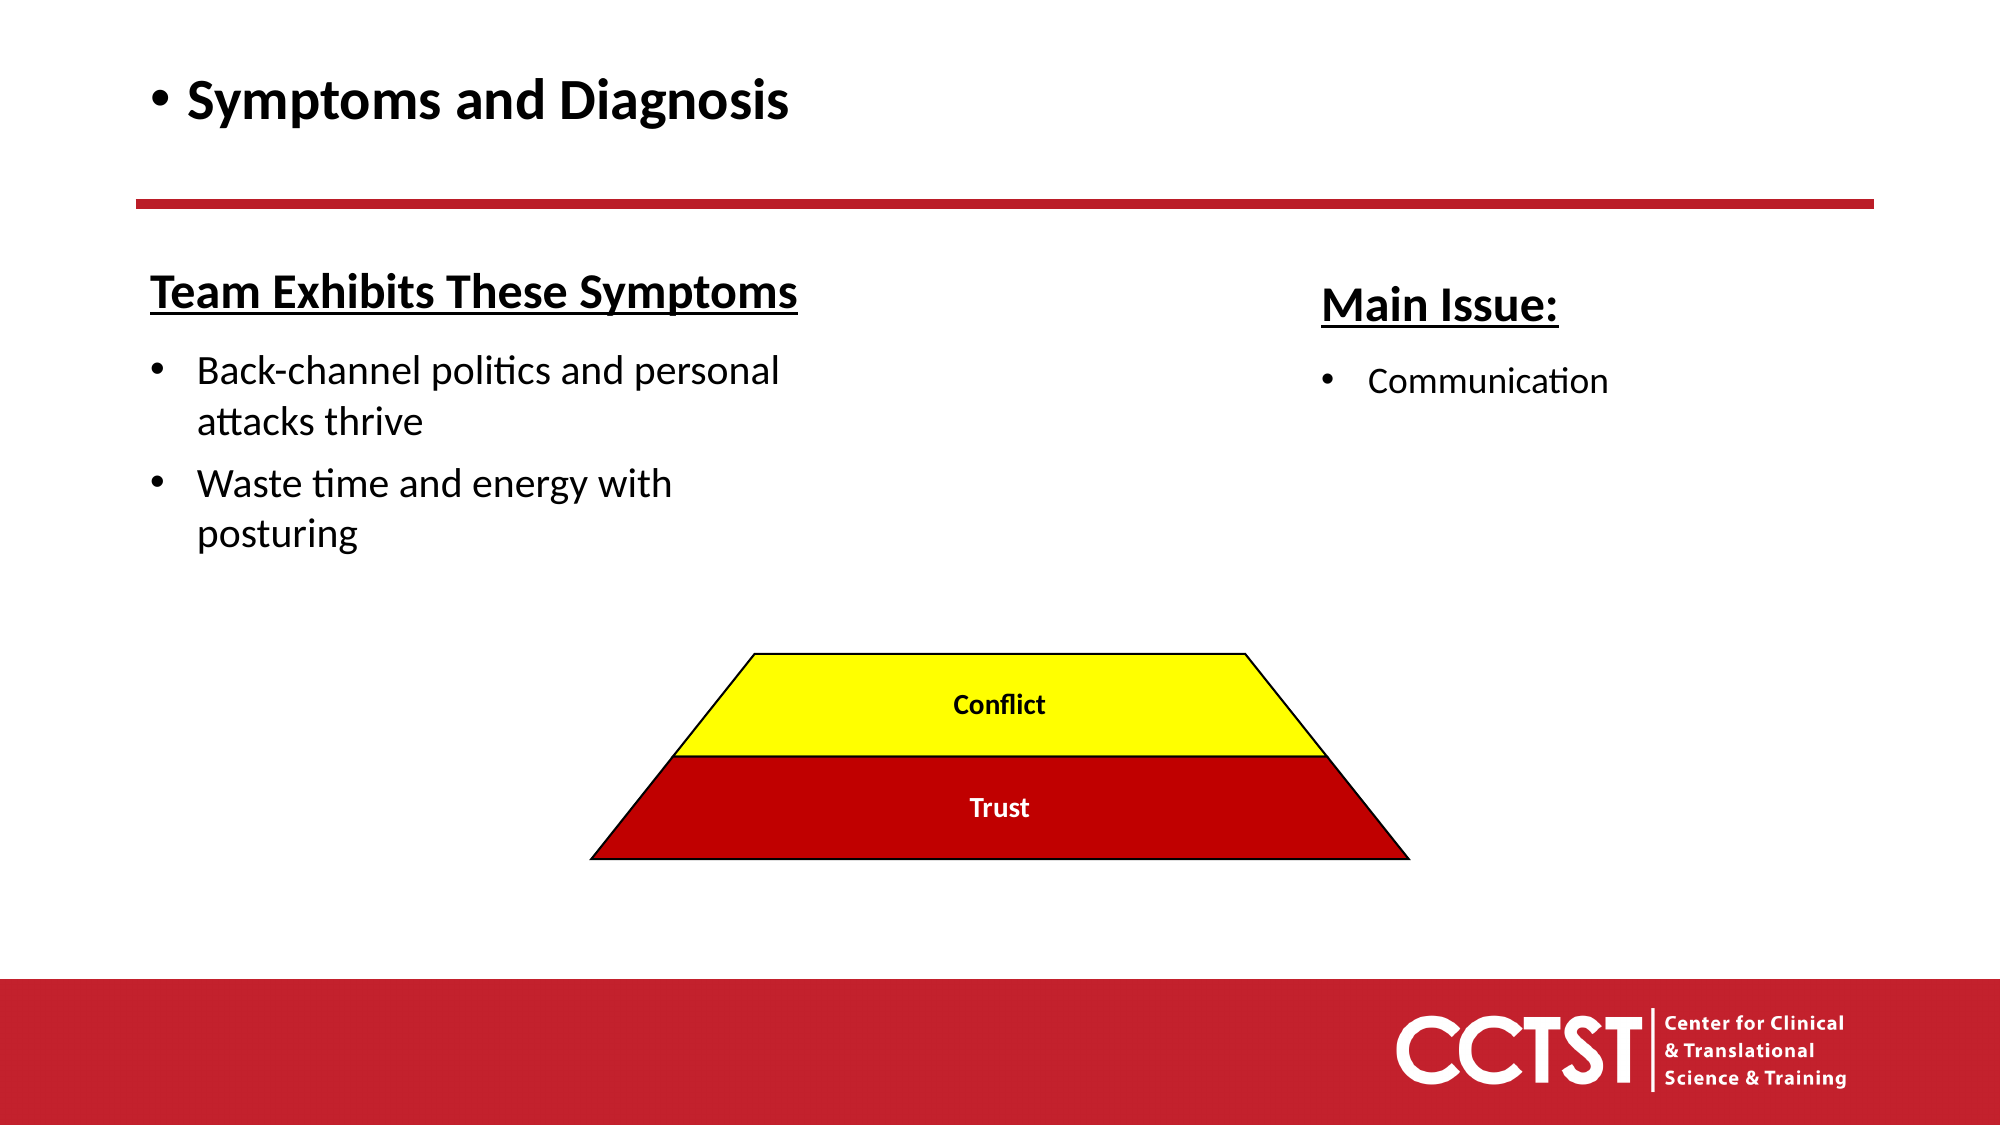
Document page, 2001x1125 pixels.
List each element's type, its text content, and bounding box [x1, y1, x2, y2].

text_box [672, 653, 1327, 756]
text_box Team Exhibits These Symptoms Back-channel politics and personal attacks thrive Waste time and energy with posturing [135, 251, 824, 564]
title Symptoms and Diagnosis [135, 62, 1486, 200]
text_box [591, 756, 1409, 860]
text_box Main Issue: Communication [1306, 264, 1625, 409]
picture [0, 979, 2000, 1125]
